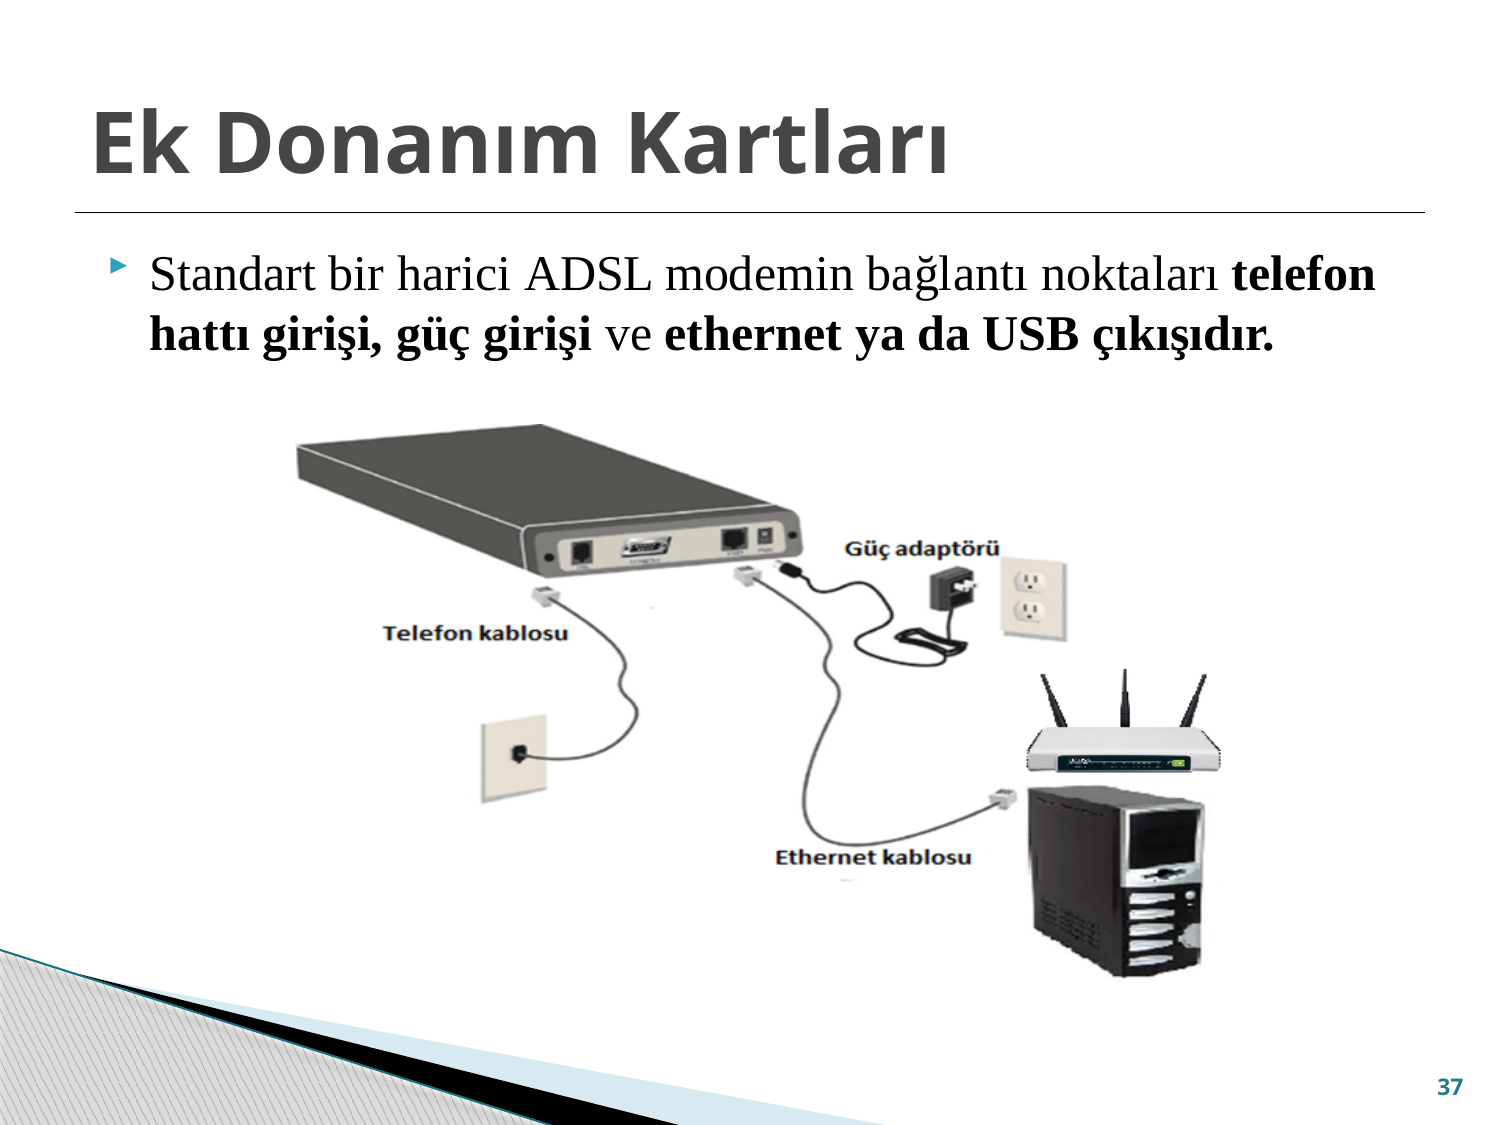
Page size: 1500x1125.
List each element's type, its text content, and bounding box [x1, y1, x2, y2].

title Ek Donanım Kartları [75, 45, 1425, 233]
slide_number 37 [1362, 1051, 1479, 1112]
list Standart bir harici ADSL modemin bağlantı noktaları telefon hattı girişi, güç girişi ve ethernet ya da USB çıkışıdır. [75, 232, 1463, 975]
picture [295, 424, 1238, 990]
